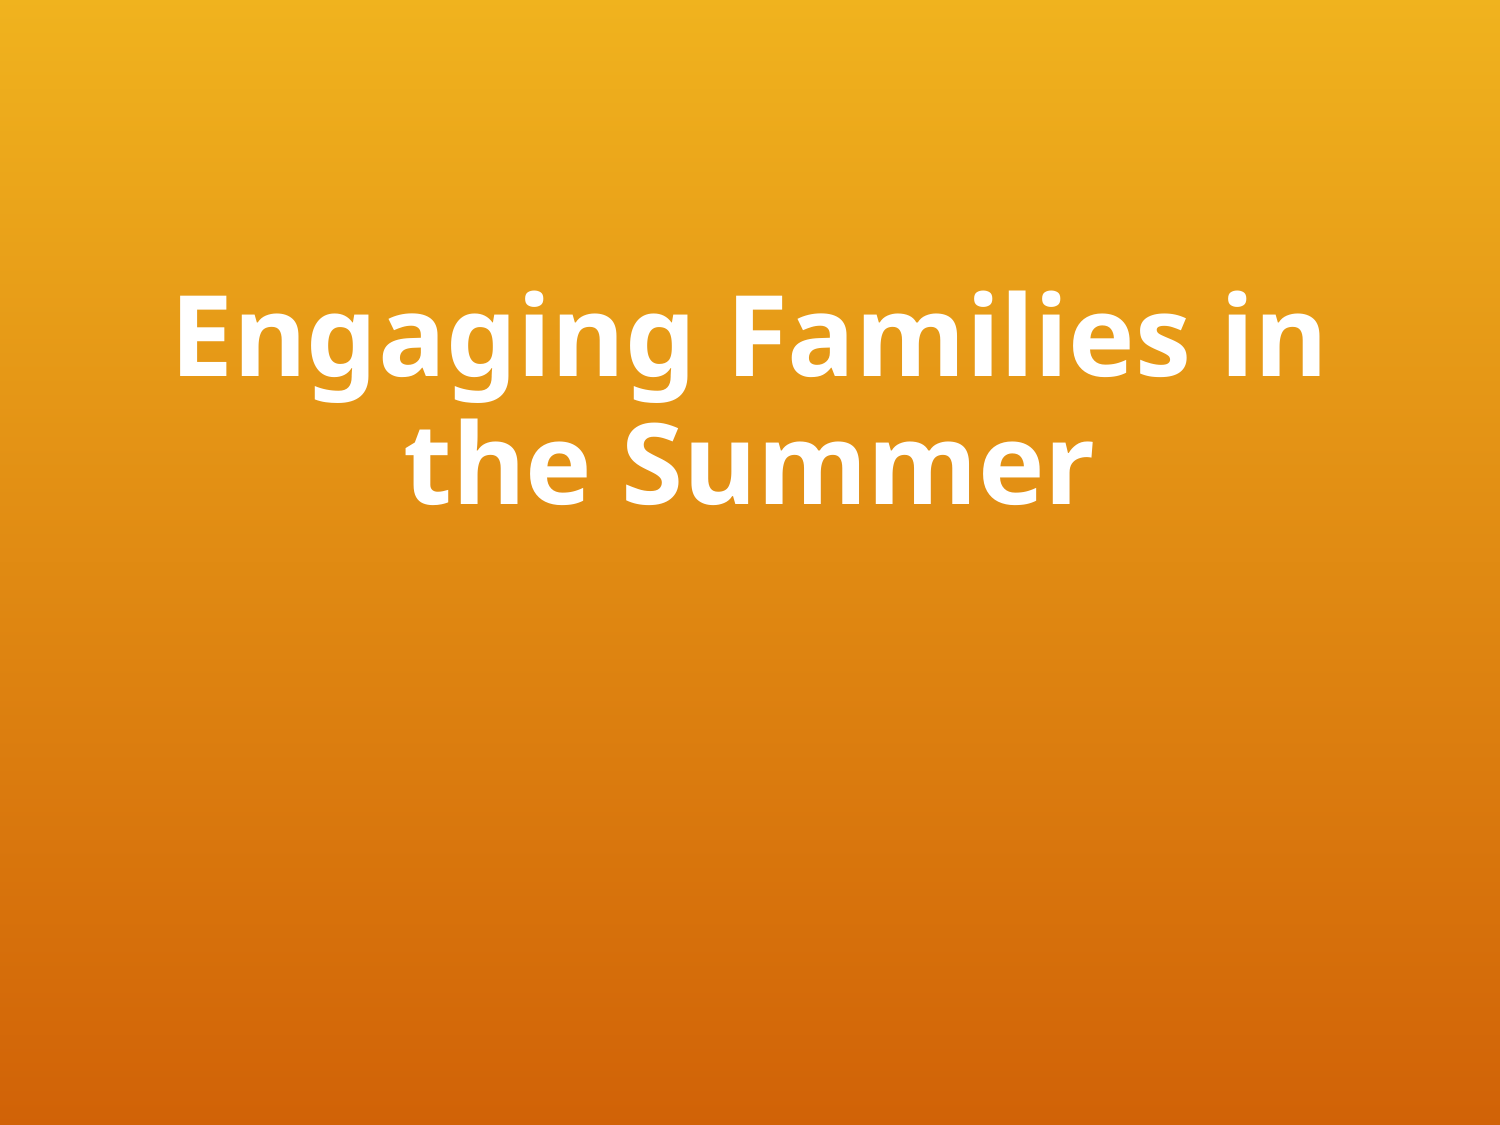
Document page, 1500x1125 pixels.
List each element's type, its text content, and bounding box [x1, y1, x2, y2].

title Engaging Families in the Summer [127, 261, 1372, 538]
